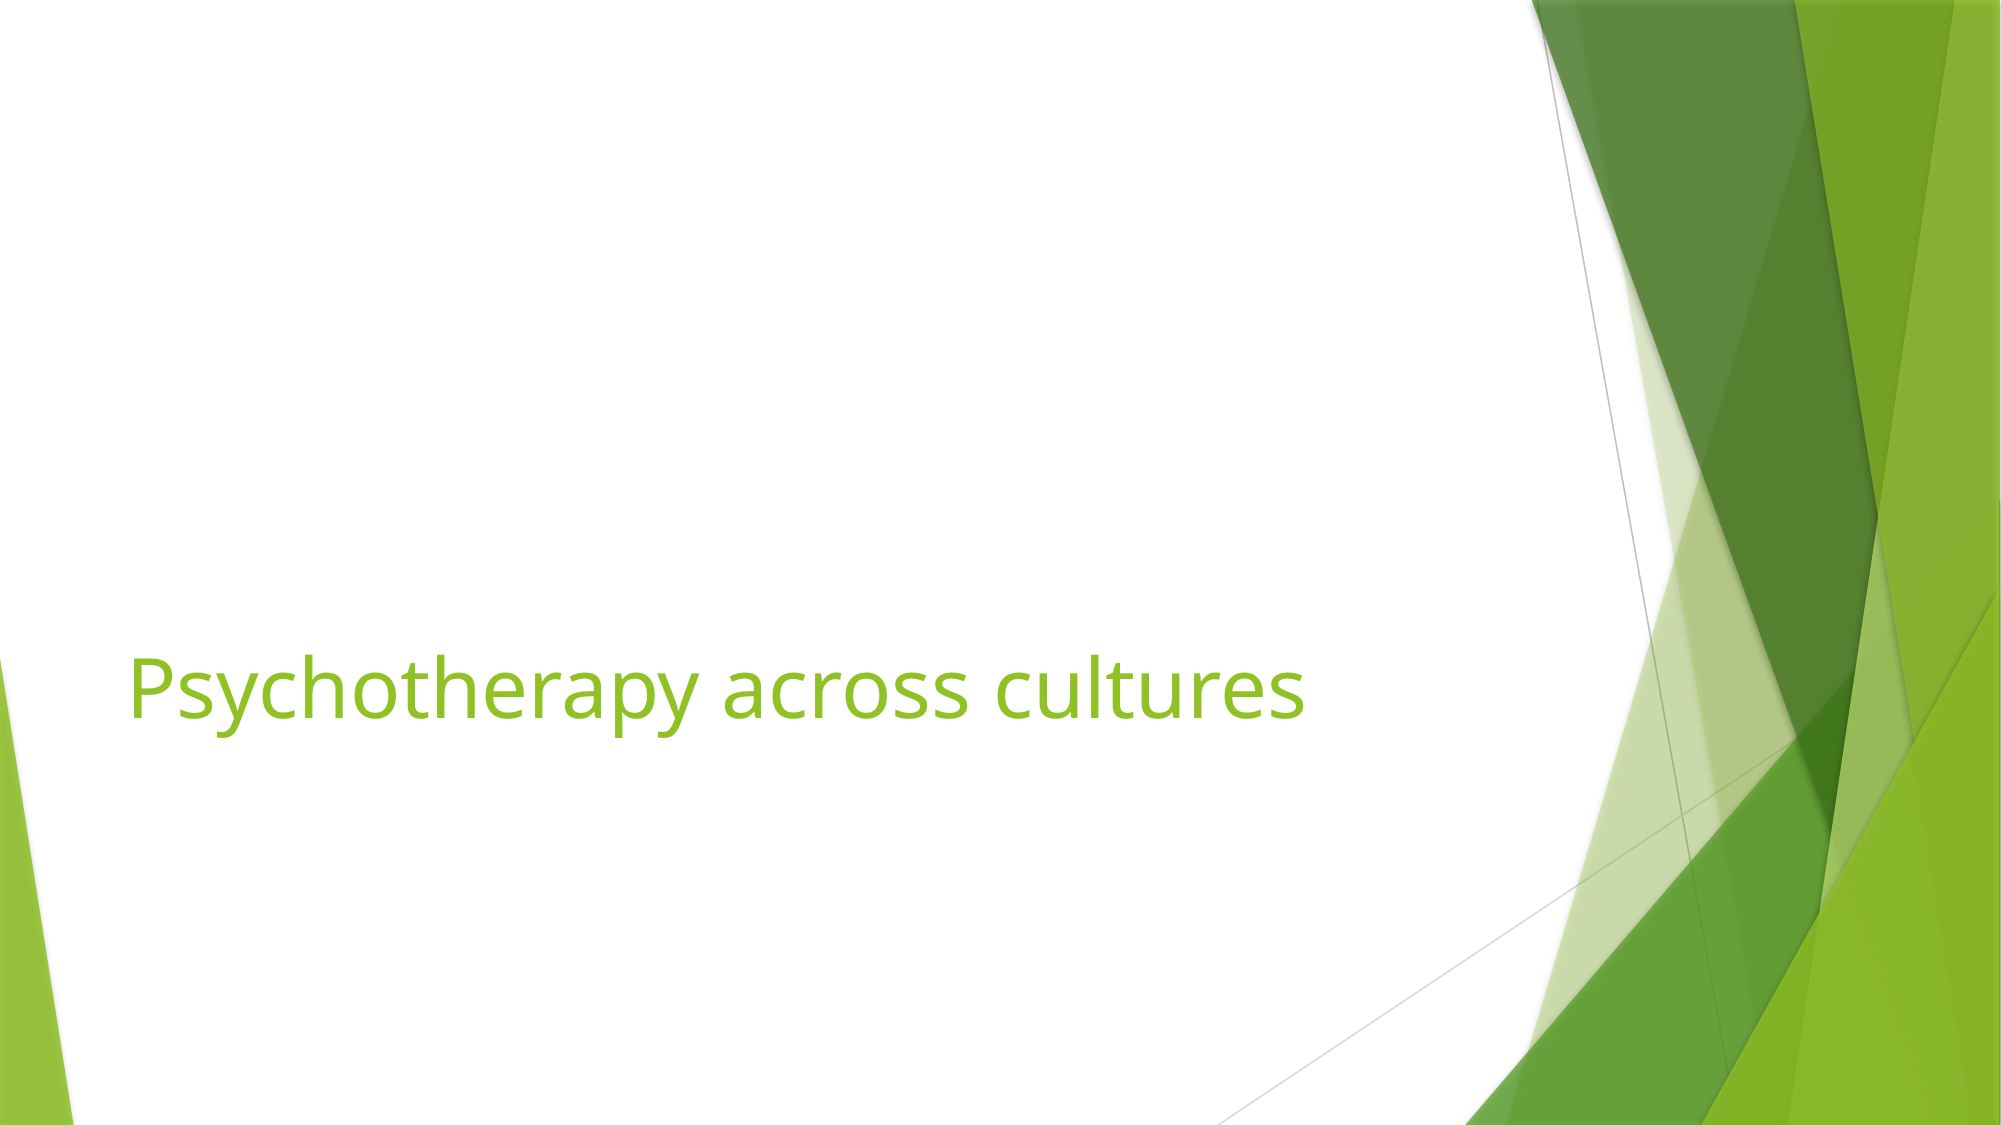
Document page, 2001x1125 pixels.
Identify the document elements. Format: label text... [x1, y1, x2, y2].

title Psychotherapy across cultures [111, 443, 1522, 743]
